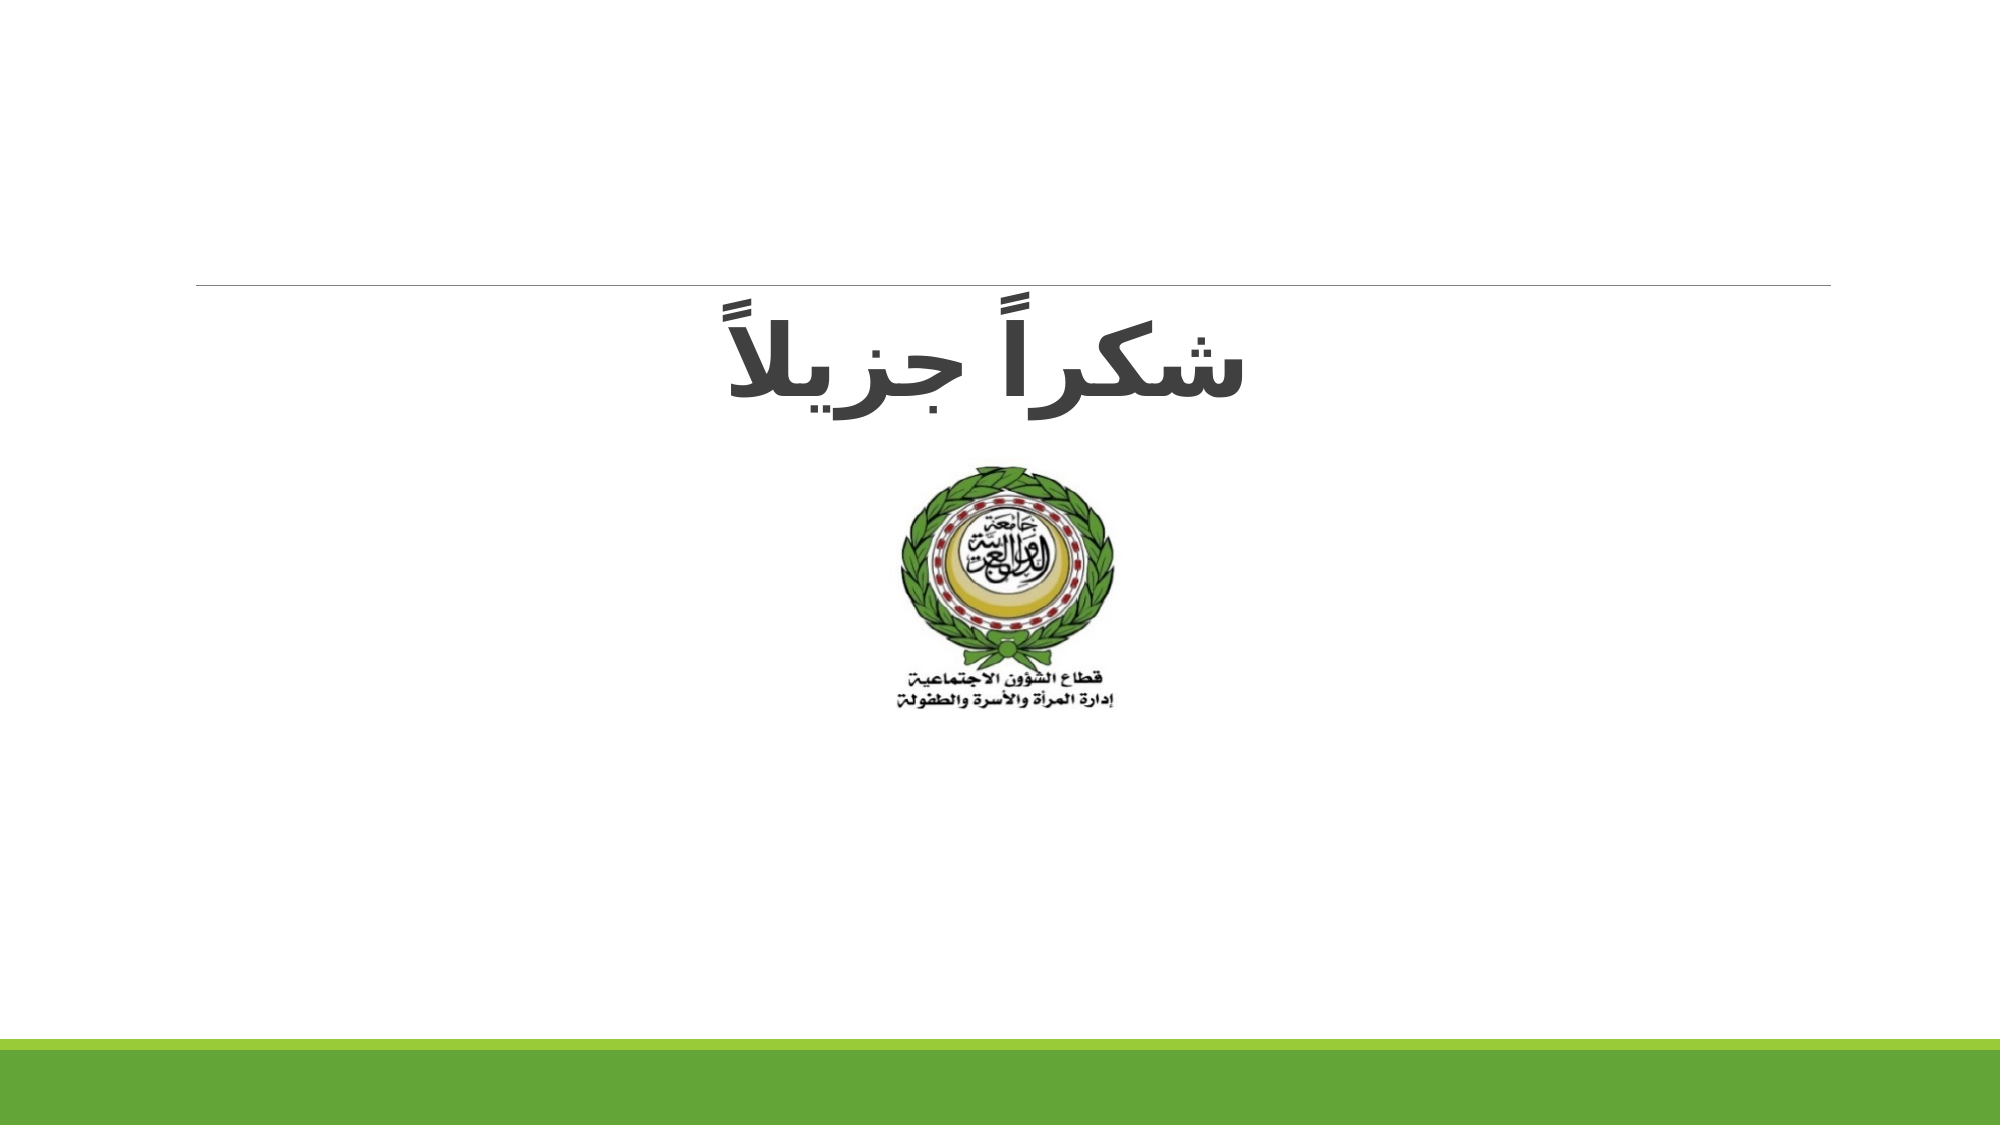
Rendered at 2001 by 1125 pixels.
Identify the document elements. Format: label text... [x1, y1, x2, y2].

picture [856, 457, 1149, 711]
list شكراً جزيلاً [180, 302, 1830, 963]
